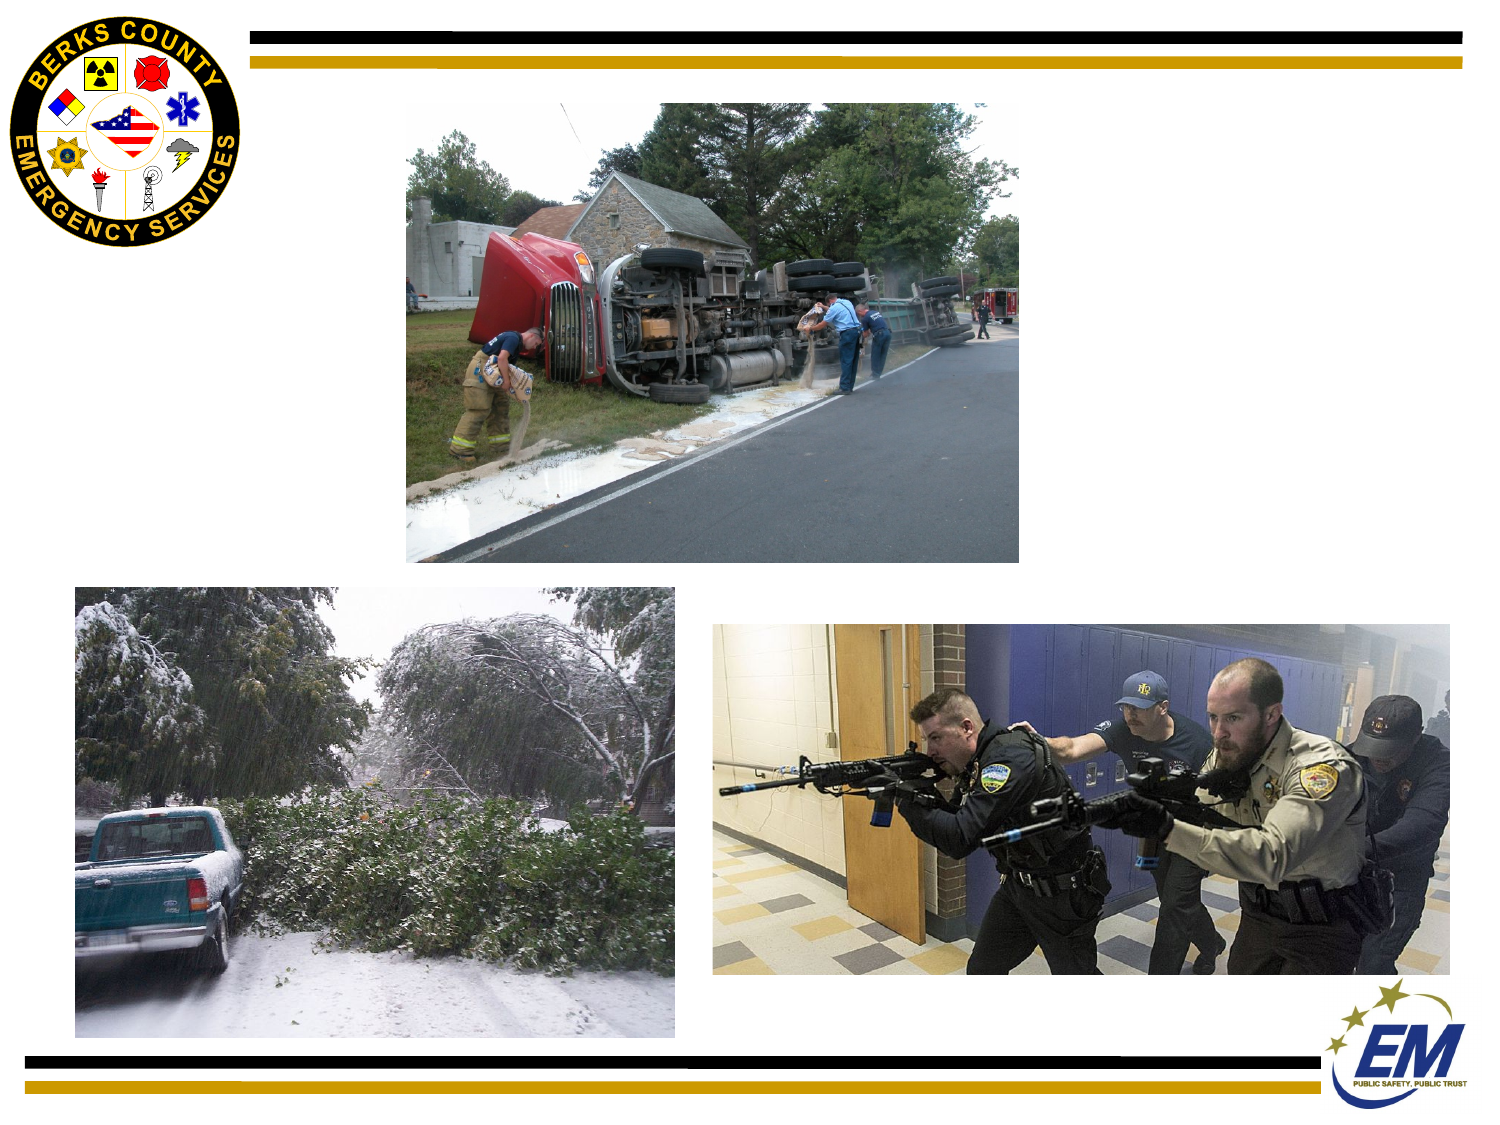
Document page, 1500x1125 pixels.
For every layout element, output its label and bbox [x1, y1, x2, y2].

picture [74, 587, 675, 1038]
picture [712, 624, 1482, 1114]
picture [406, 103, 1019, 563]
